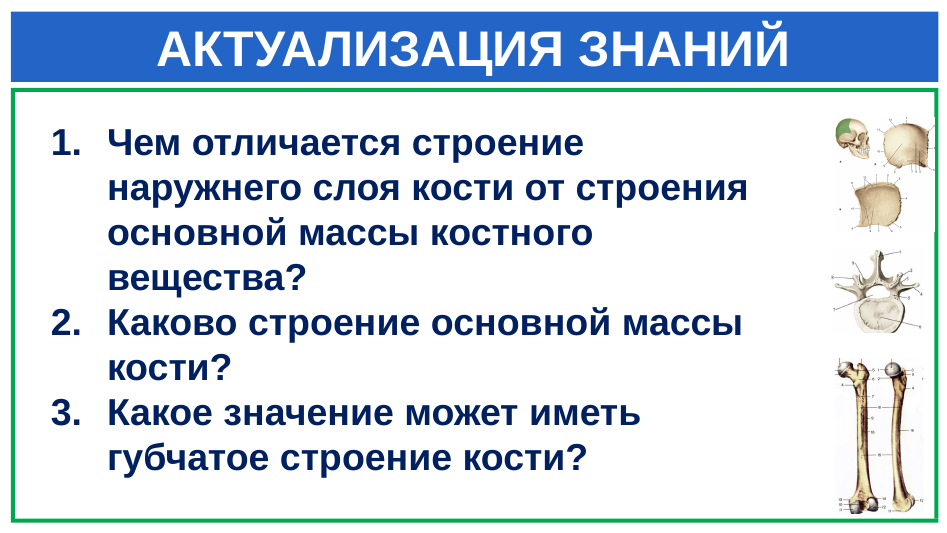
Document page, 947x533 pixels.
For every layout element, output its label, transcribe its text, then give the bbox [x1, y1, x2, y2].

text_box Чем отличается строение наружнего слоя кости от строения основной массы костного вещества? Каково строение основной массы кости? Какое значение может иметь губчатое строение кости? [36, 110, 804, 485]
title АКТУАЛИЗАЦИЯ ЗНАНИЙ [49, 16, 897, 78]
picture [834, 358, 924, 514]
picture [829, 247, 924, 334]
picture [834, 117, 935, 232]
